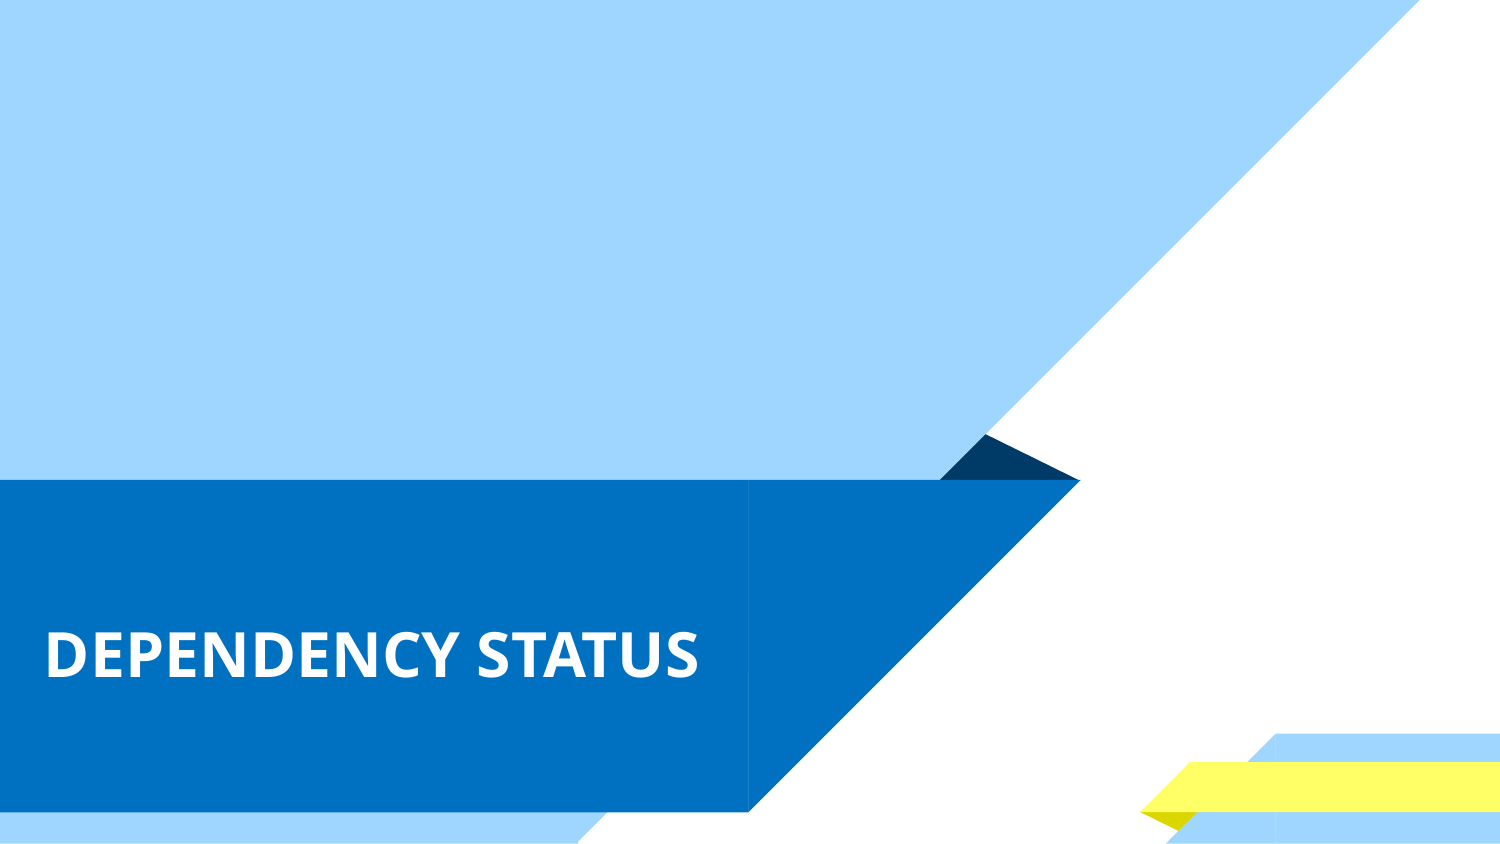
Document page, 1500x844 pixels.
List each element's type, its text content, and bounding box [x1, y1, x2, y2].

title DEPENDENCY STATUS [28, 514, 908, 705]
